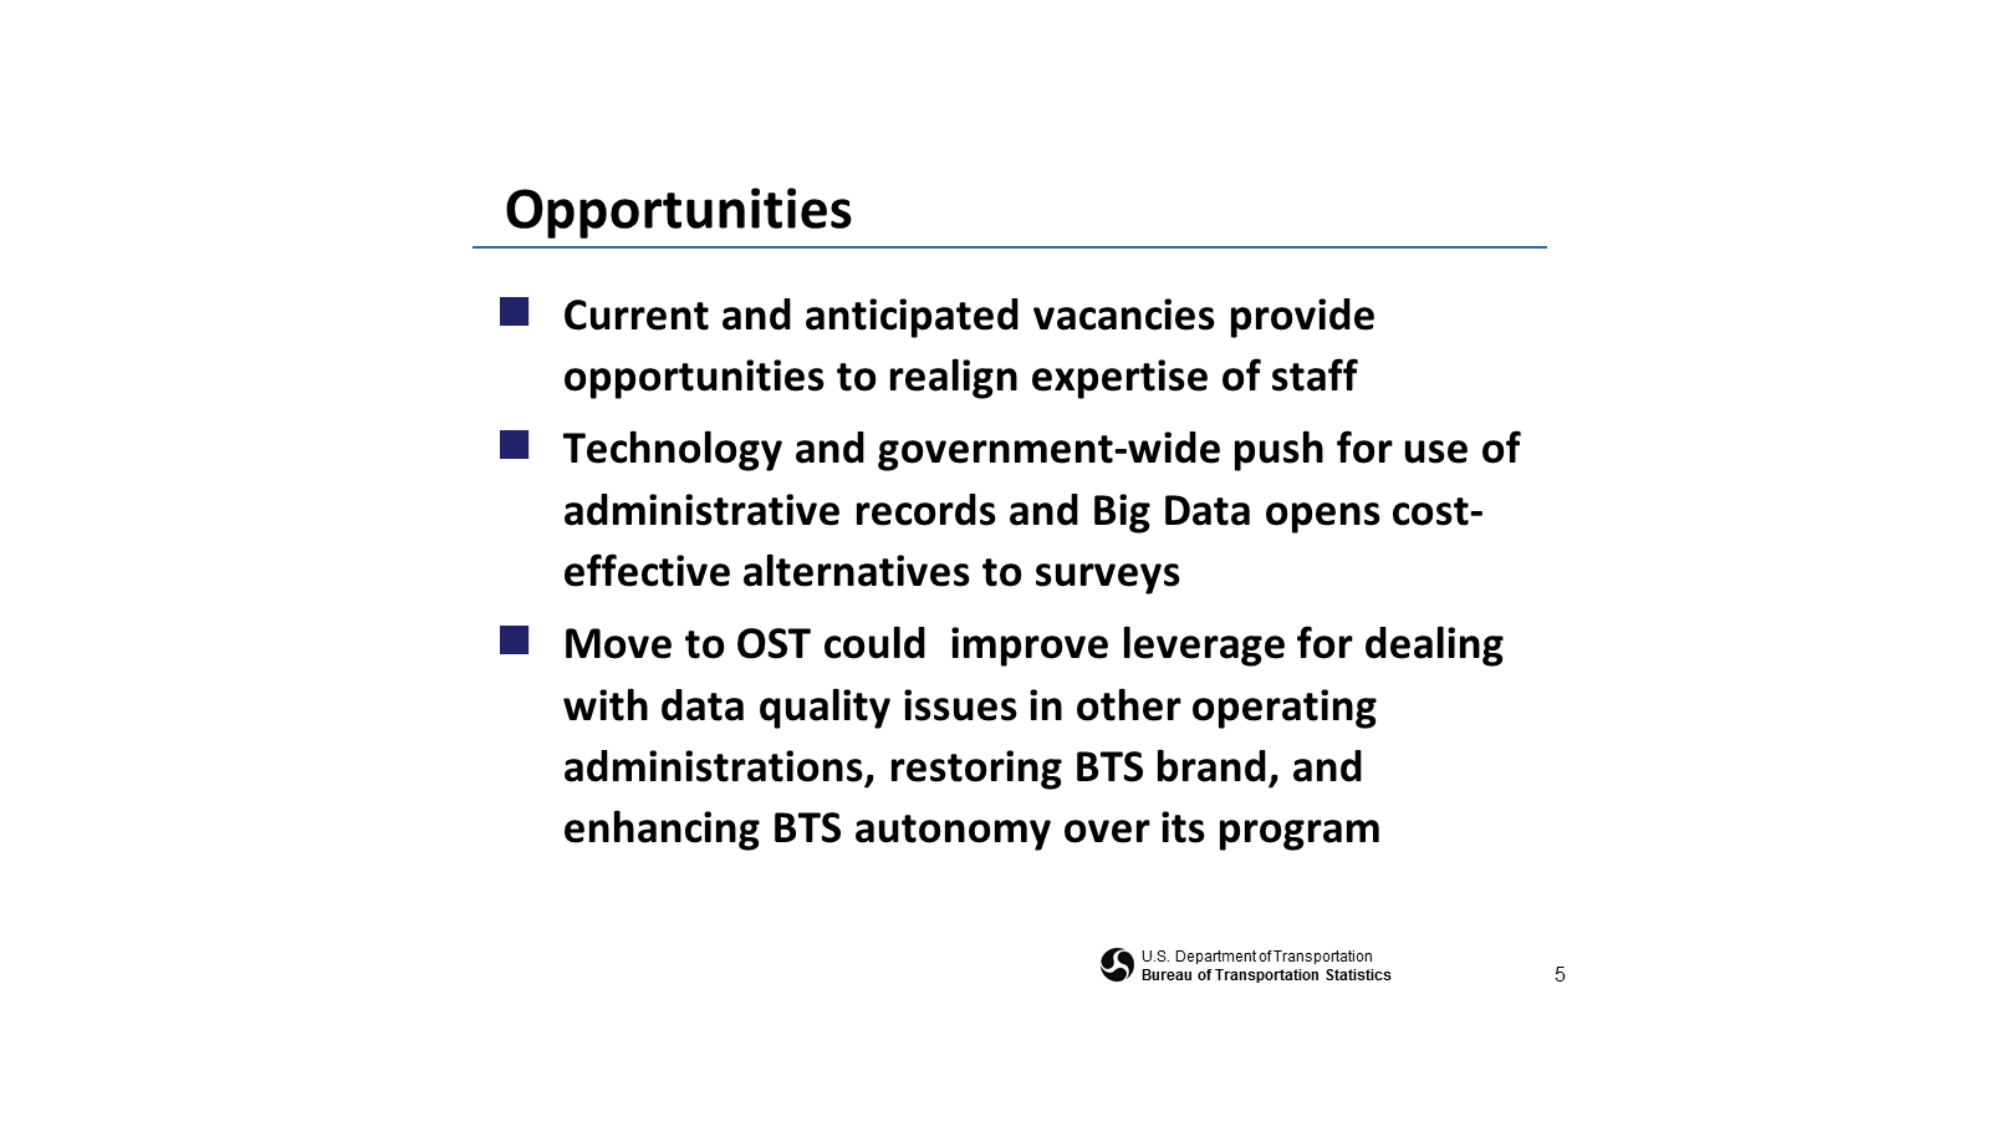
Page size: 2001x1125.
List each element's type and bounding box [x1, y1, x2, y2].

list [403, 118, 1597, 1014]
